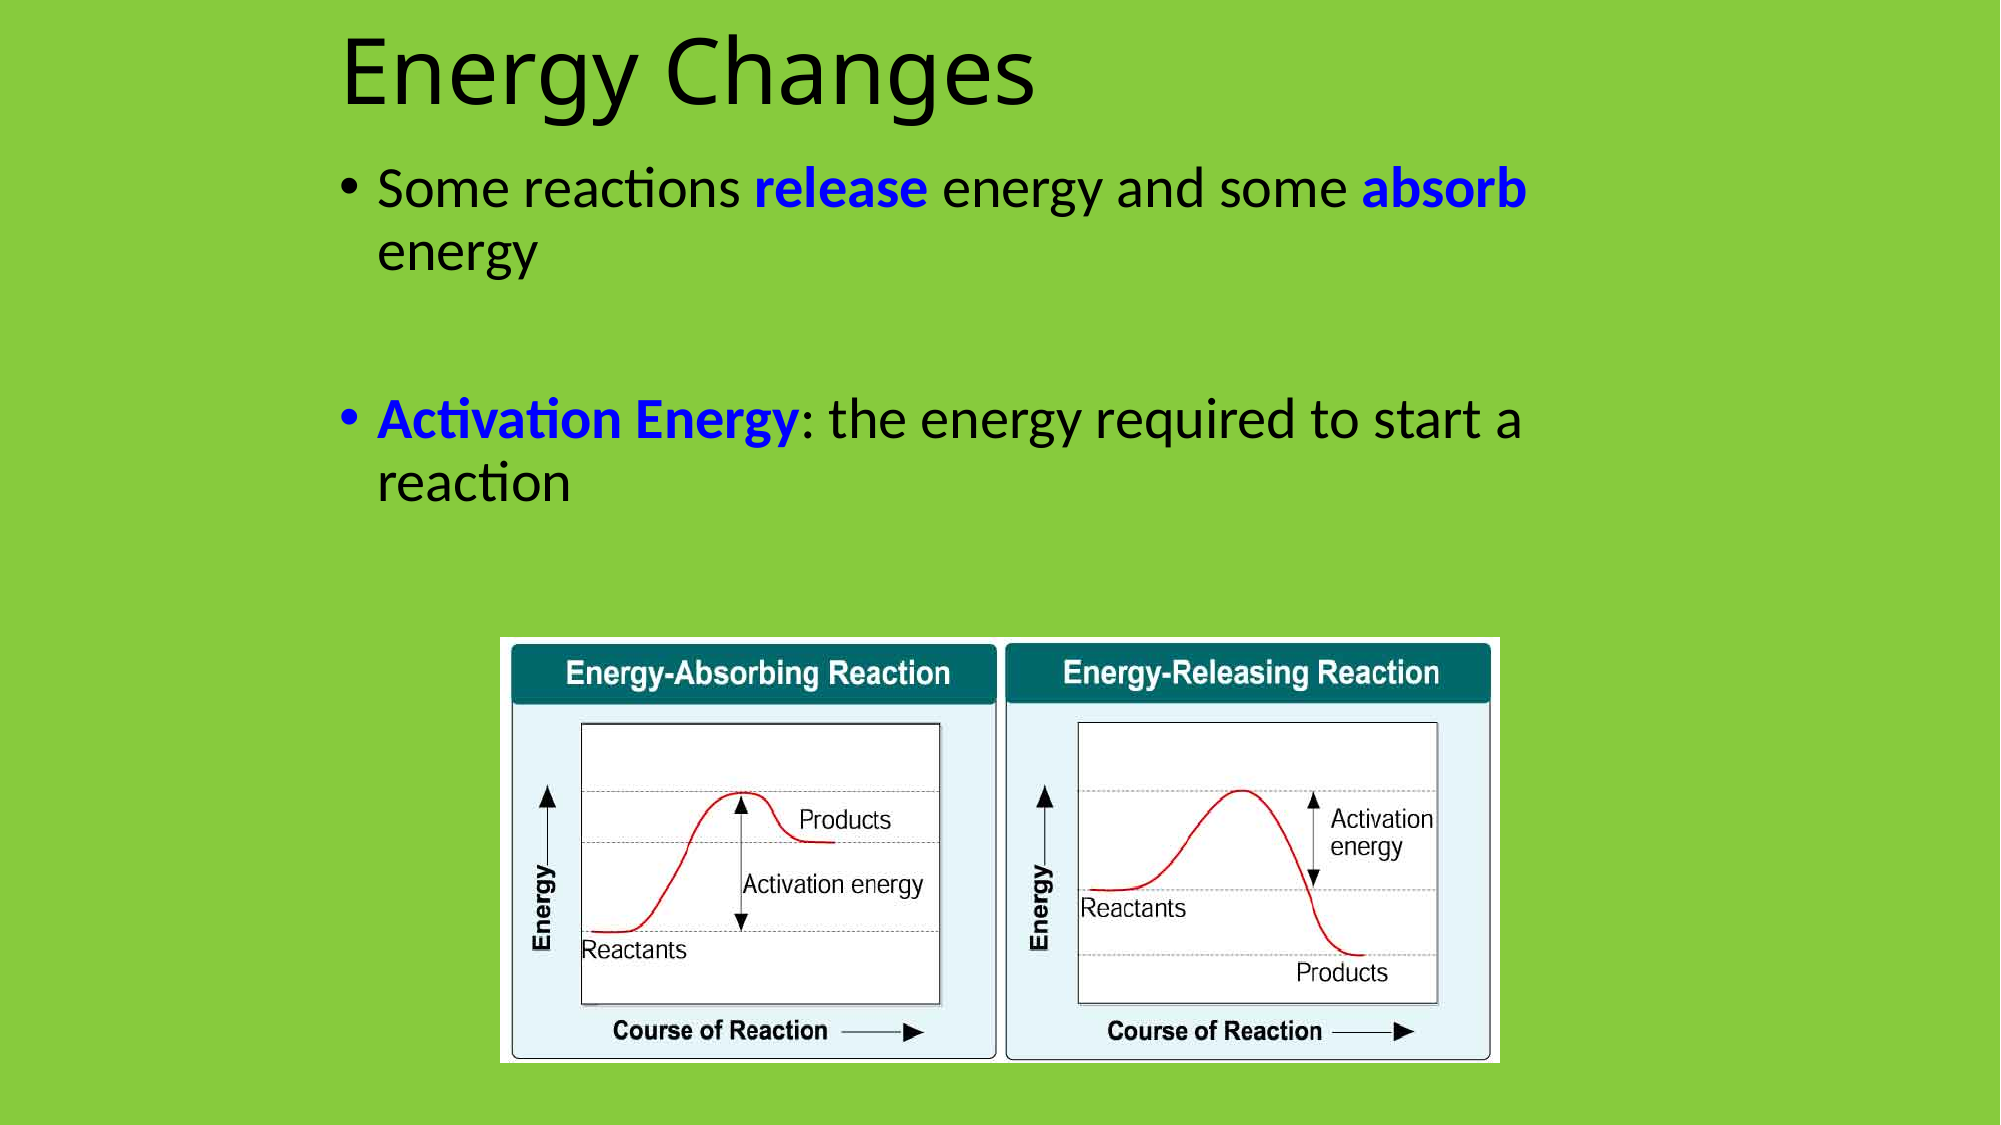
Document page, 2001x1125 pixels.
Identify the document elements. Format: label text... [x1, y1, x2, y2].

title Energy Changes [324, 0, 1675, 149]
picture [499, 637, 1500, 1063]
list Some reactions release energy and some absorb energy Activation Energy: the energy required to start a reaction [324, 149, 1675, 893]
